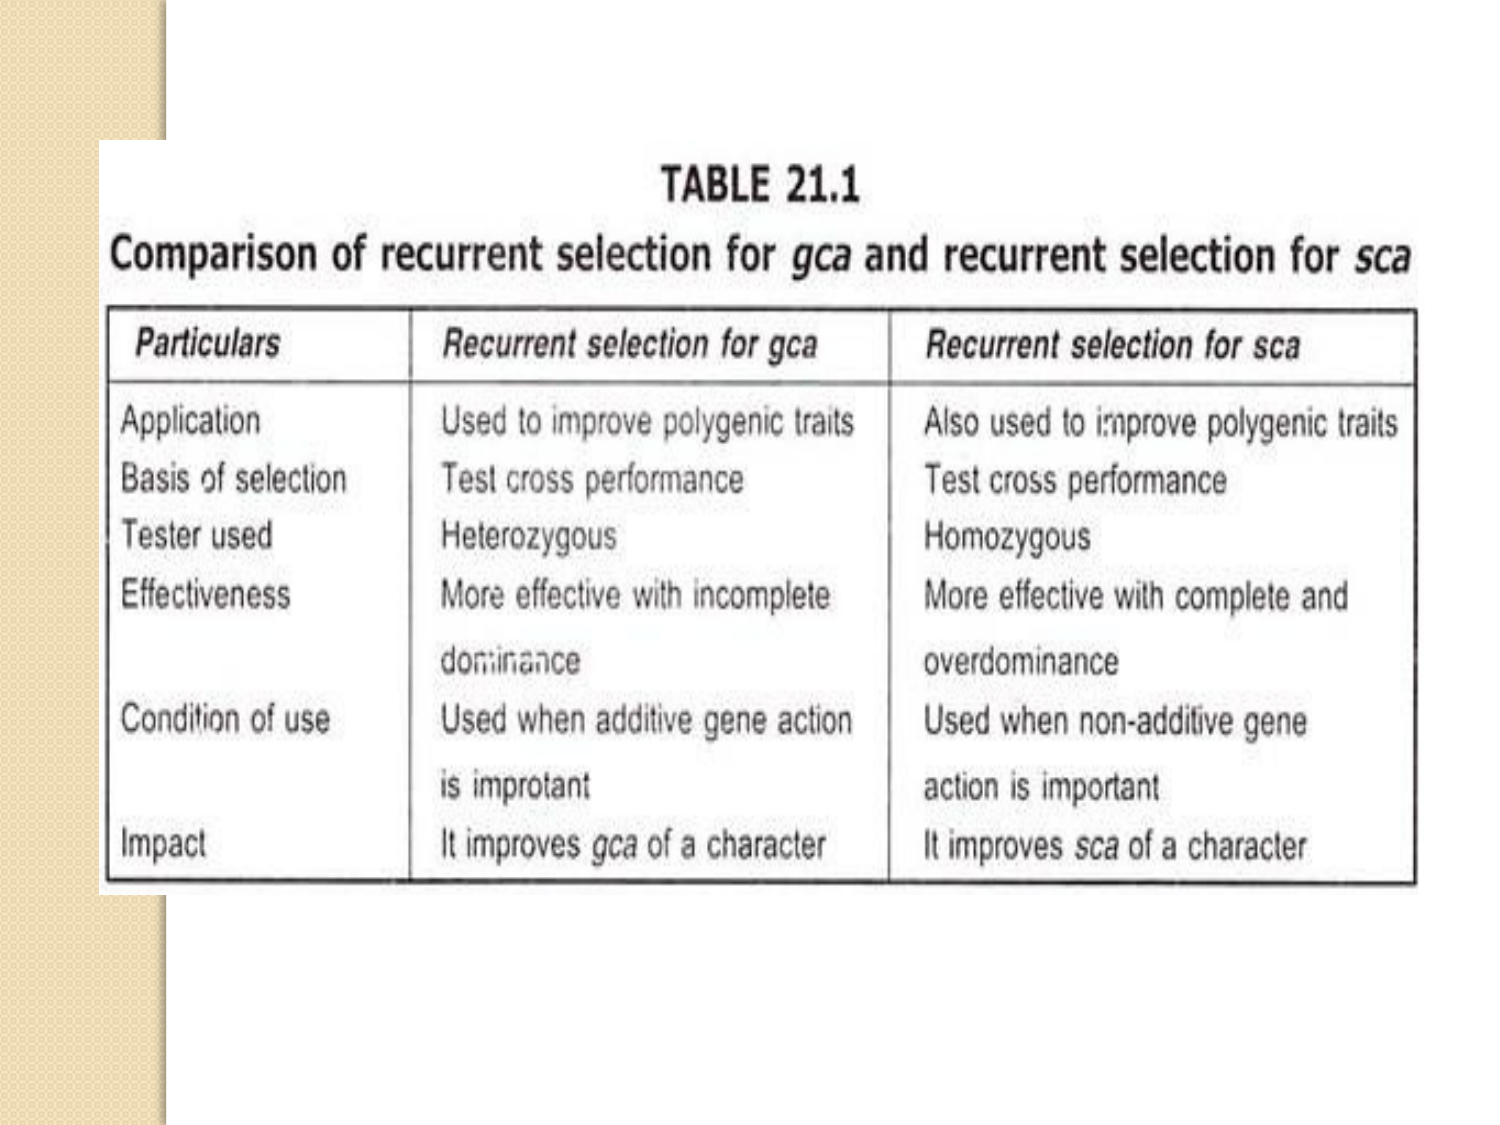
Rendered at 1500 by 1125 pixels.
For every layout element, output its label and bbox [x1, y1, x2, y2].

picture [99, 140, 1426, 895]
